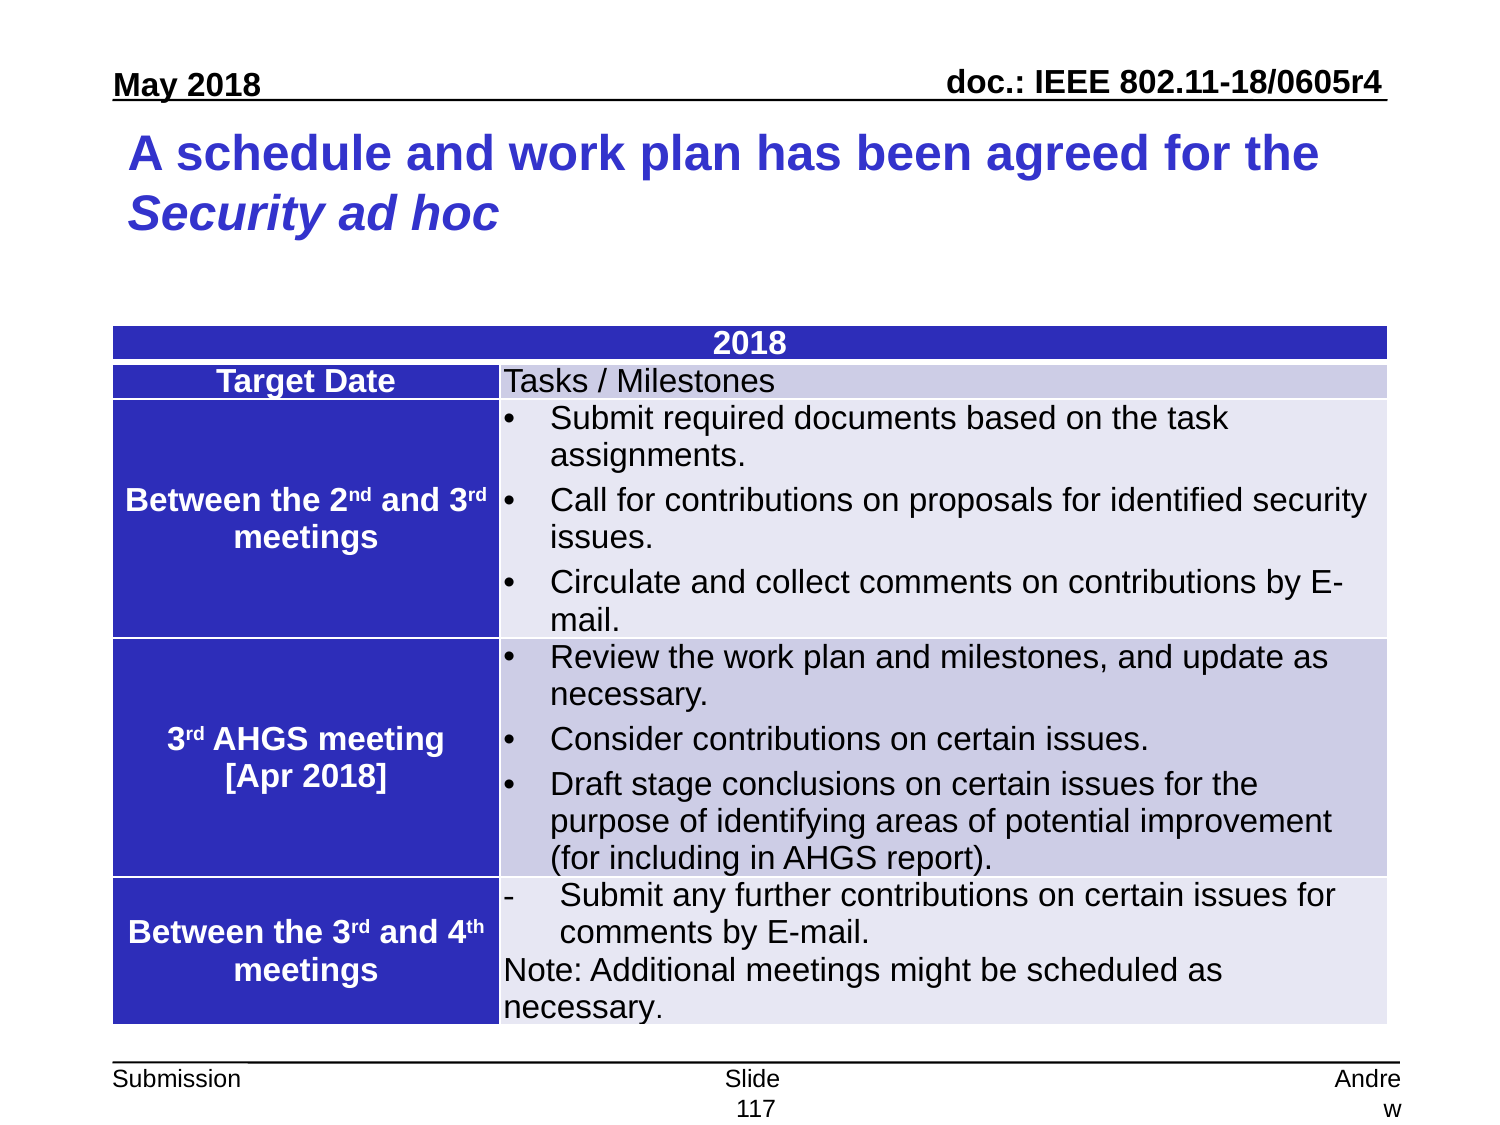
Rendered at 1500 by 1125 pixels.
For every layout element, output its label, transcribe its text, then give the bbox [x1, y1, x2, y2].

slide_number Slide 117 [709, 1061, 803, 1093]
table_cell Target Date [113, 365, 499, 398]
footer Andrew Myles, Cisco [1320, 1061, 1402, 1093]
table_cell Between the 3rd and 4th meetings [113, 878, 499, 1024]
table_cell Submit required documents based on the task assignments. Call for contributions on proposals for identified security issues. Circulate and collect comments on contributions by E-mail. [501, 400, 1387, 637]
table_cell Submit any further contributions on certain issues for comments by E-mail. Note: Additional meetings might be scheduled as necessary. [501, 878, 1387, 1024]
table_cell Between the 2nd and 3rd meetings [113, 400, 499, 637]
table_header 2018 [113, 326, 1387, 359]
table_cell Review the work plan and milestones, and update as necessary. Consider contributions on certain issues. Draft stage conclusions on certain issues for the purpose of identifying areas of potential improvement (for including in AHGS report). [501, 639, 1387, 876]
table_cell Tasks / Milestones [501, 365, 1387, 398]
title A schedule and work plan has been agreed for the Security ad hoc [112, 112, 1388, 288]
table_cell 3rd AHGS meeting [Apr 2018] [113, 639, 499, 876]
